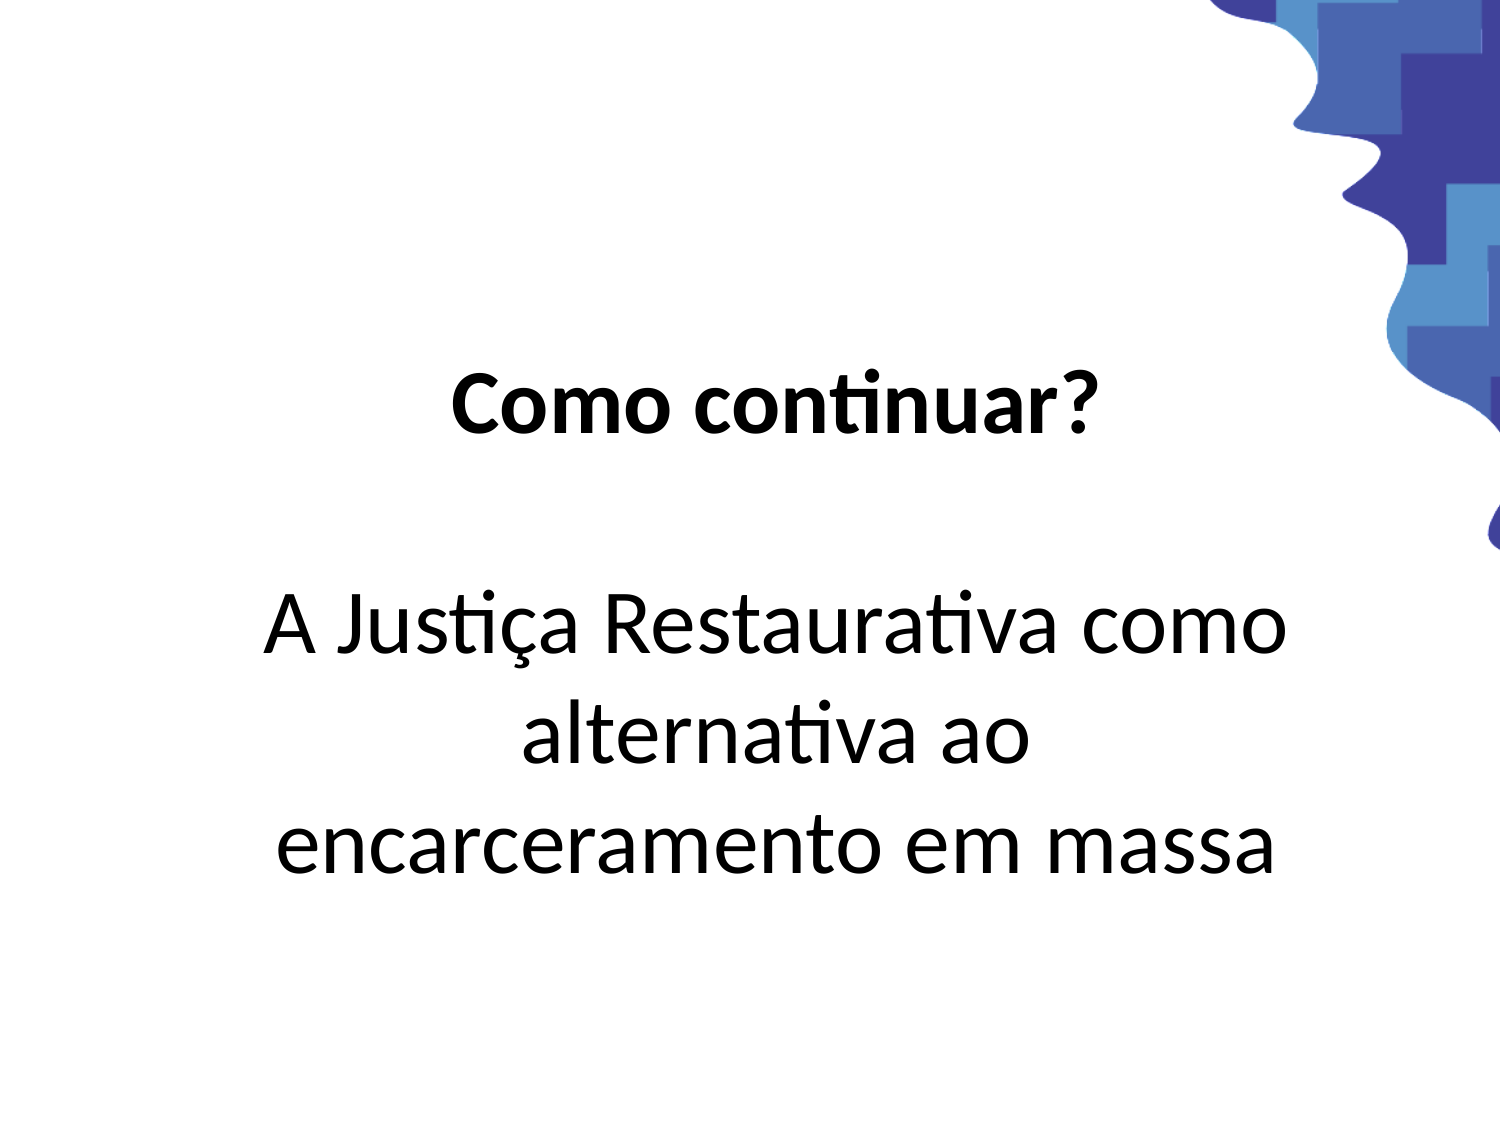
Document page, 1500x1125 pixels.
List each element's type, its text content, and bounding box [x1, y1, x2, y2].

picture [1209, 0, 1500, 556]
title Como continuar? A Justiça Restaurativa como alternativa ao encarceramento em massa [182, 339, 1371, 894]
